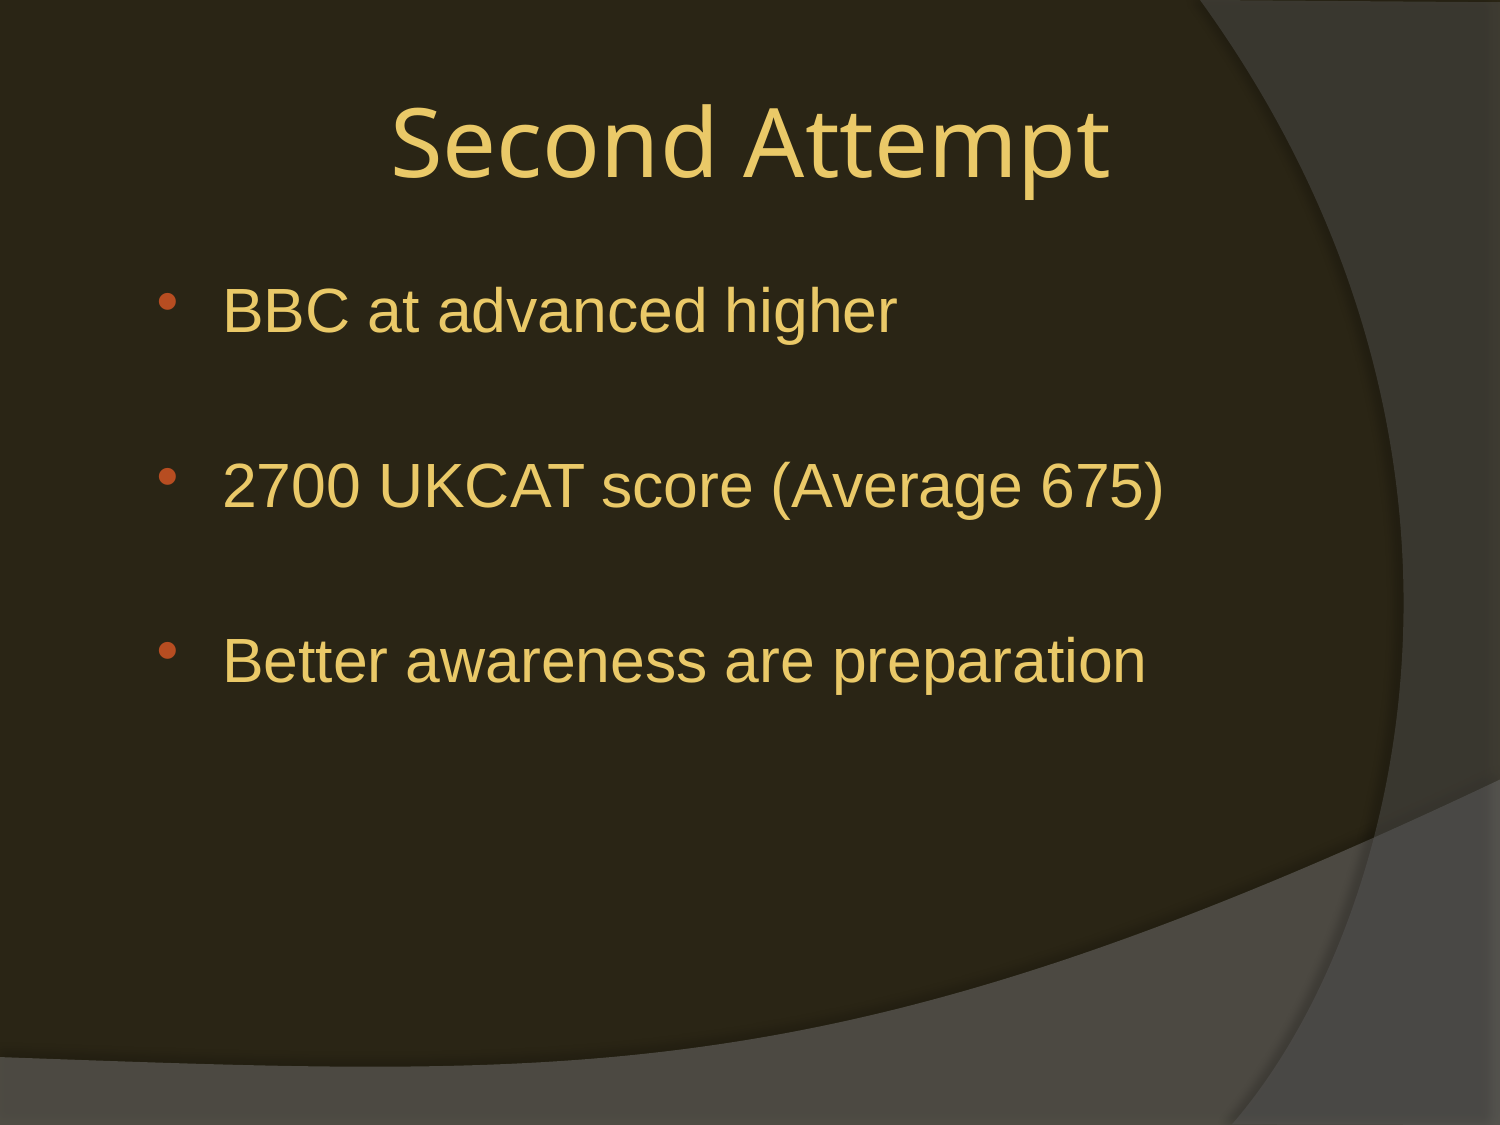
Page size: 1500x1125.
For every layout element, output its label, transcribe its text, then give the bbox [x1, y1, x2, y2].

title Second Attempt [138, 45, 1364, 233]
list BBC at advanced higher 2700 UKCAT score (Average 675) Better awareness are preparation [138, 262, 1364, 1005]
